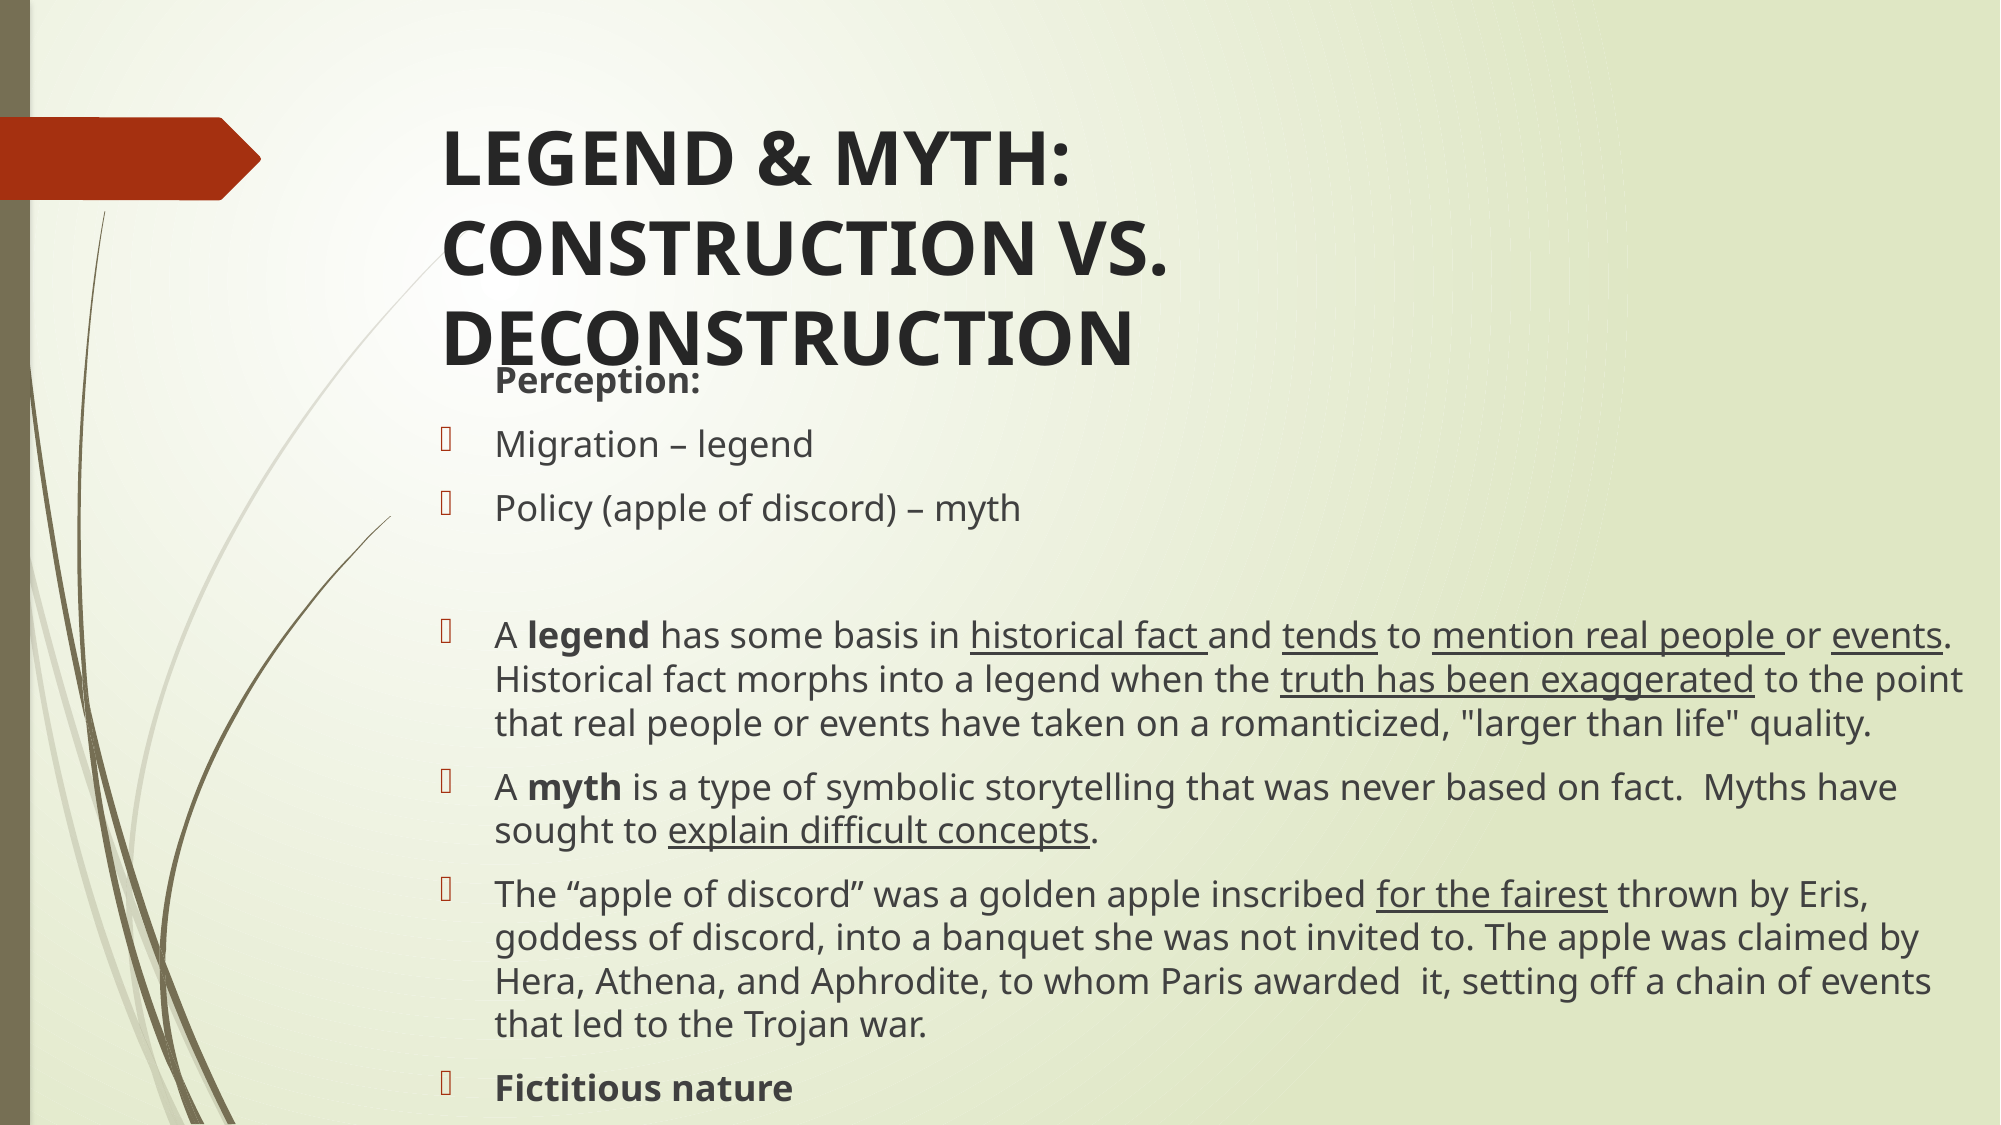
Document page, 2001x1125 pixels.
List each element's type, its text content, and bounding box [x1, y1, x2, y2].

title Legend & Myth: Construction vs. Deconstruction [425, 102, 1888, 313]
list Perception: Migration – legend Policy (apple of discord) – myth A legend has some basis in historical fact and tends to mention real people or events. Historical fact morphs into a legend when the truth has been exaggerated to the point that real people or events have taken on a romanticized, "larger than life" quality. A myth is a type of symbolic storytelling that was never based on fact. Myths have sought to explain difficult concepts. The “apple of discord” was a golden apple inscribed for the fairest thrown by Eris, goddess of discord, into a banquet she was not invited to. The apple was claimed by Hera, Athena, and Aphrodite, to whom Paris awarded it, setting off a chain of events that led to the Trojan war. Fictitious nature [424, 350, 2000, 1125]
